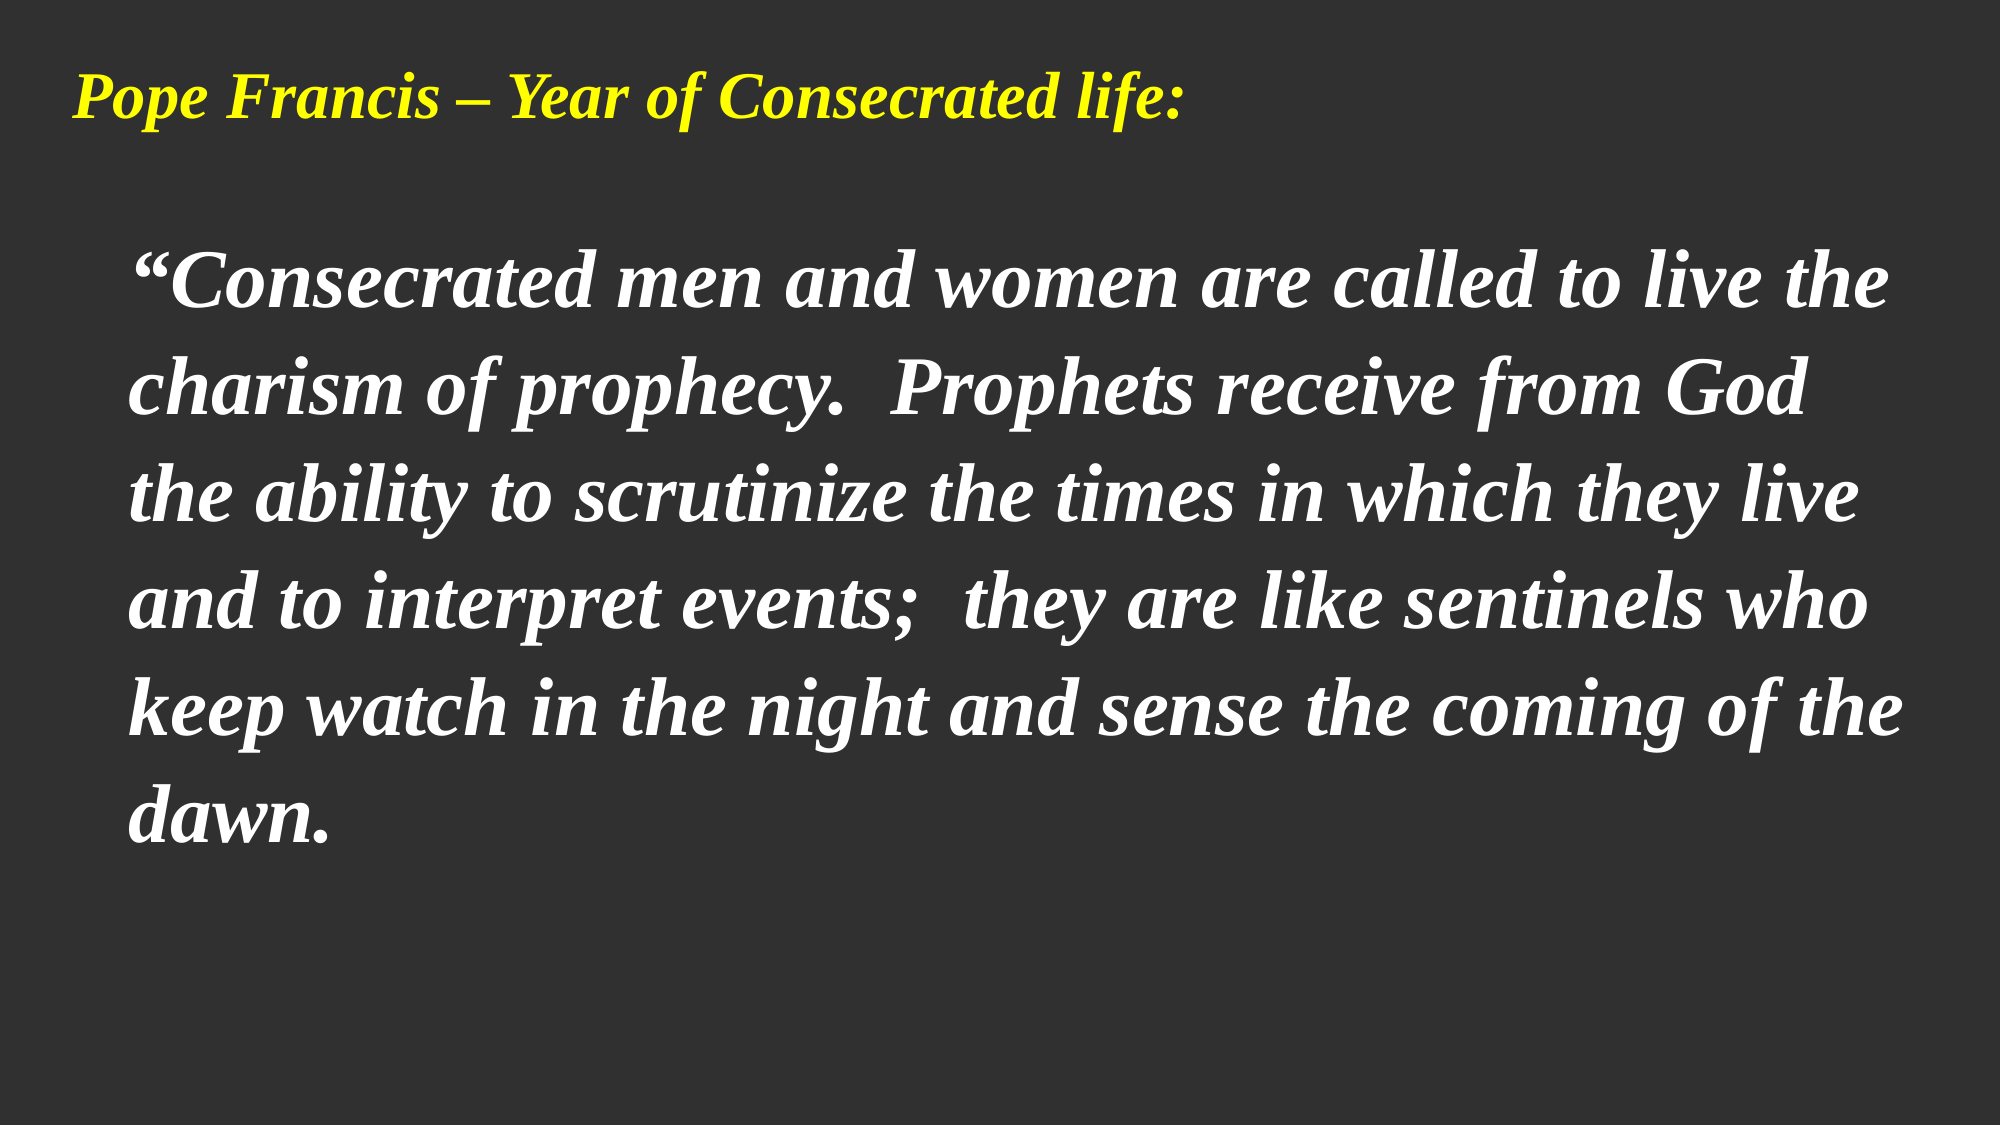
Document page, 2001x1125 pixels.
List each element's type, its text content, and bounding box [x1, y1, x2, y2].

text_box Pope Francis – Year of Consecrated life: “Consecrated men and women are called to live the charism of prophecy. Prophets receive from God the ability to scrutinize the times in which they live and to interpret events; they are like sentinels who keep watch in the night and sense the coming of the dawn. [57, 39, 1943, 867]
